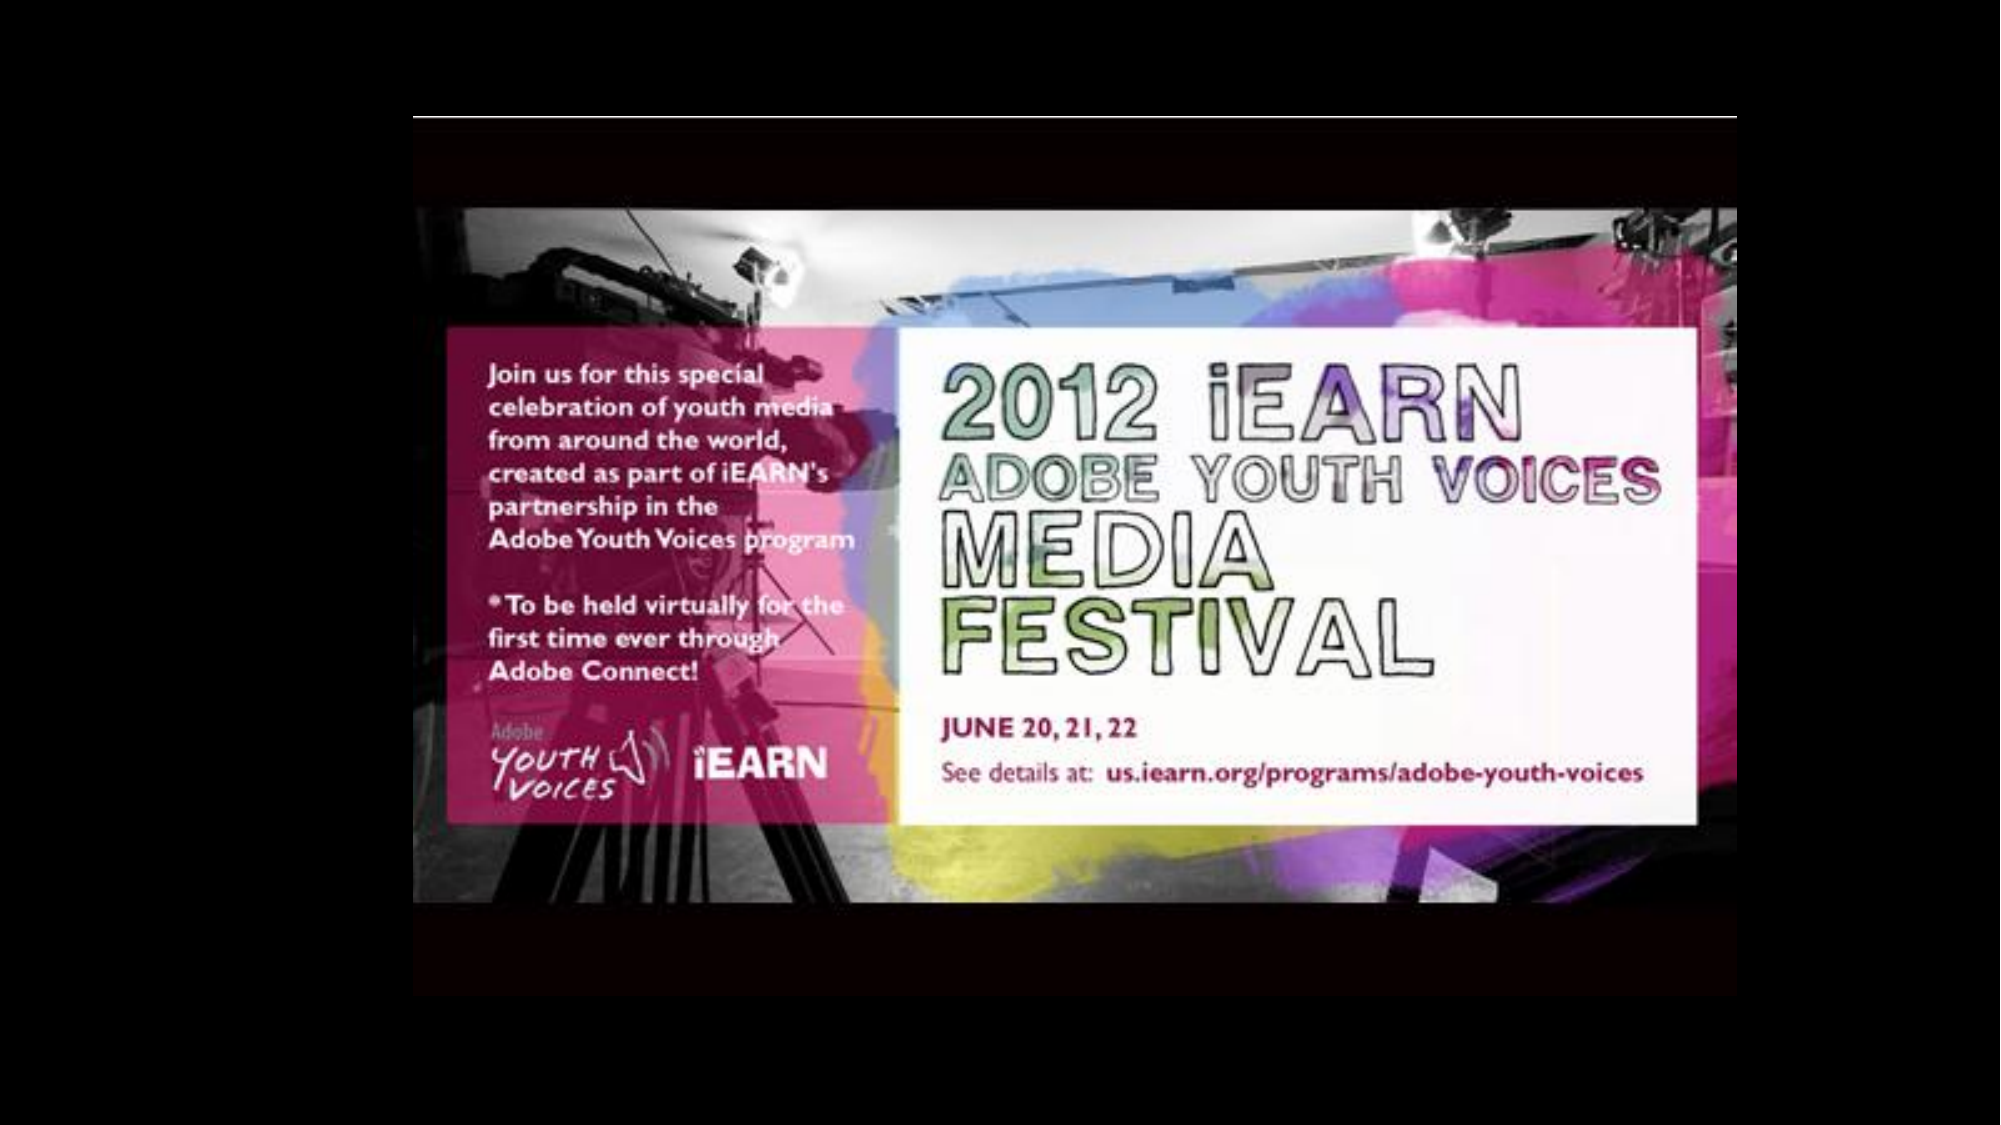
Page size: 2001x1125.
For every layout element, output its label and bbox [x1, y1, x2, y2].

picture [413, 116, 1737, 996]
